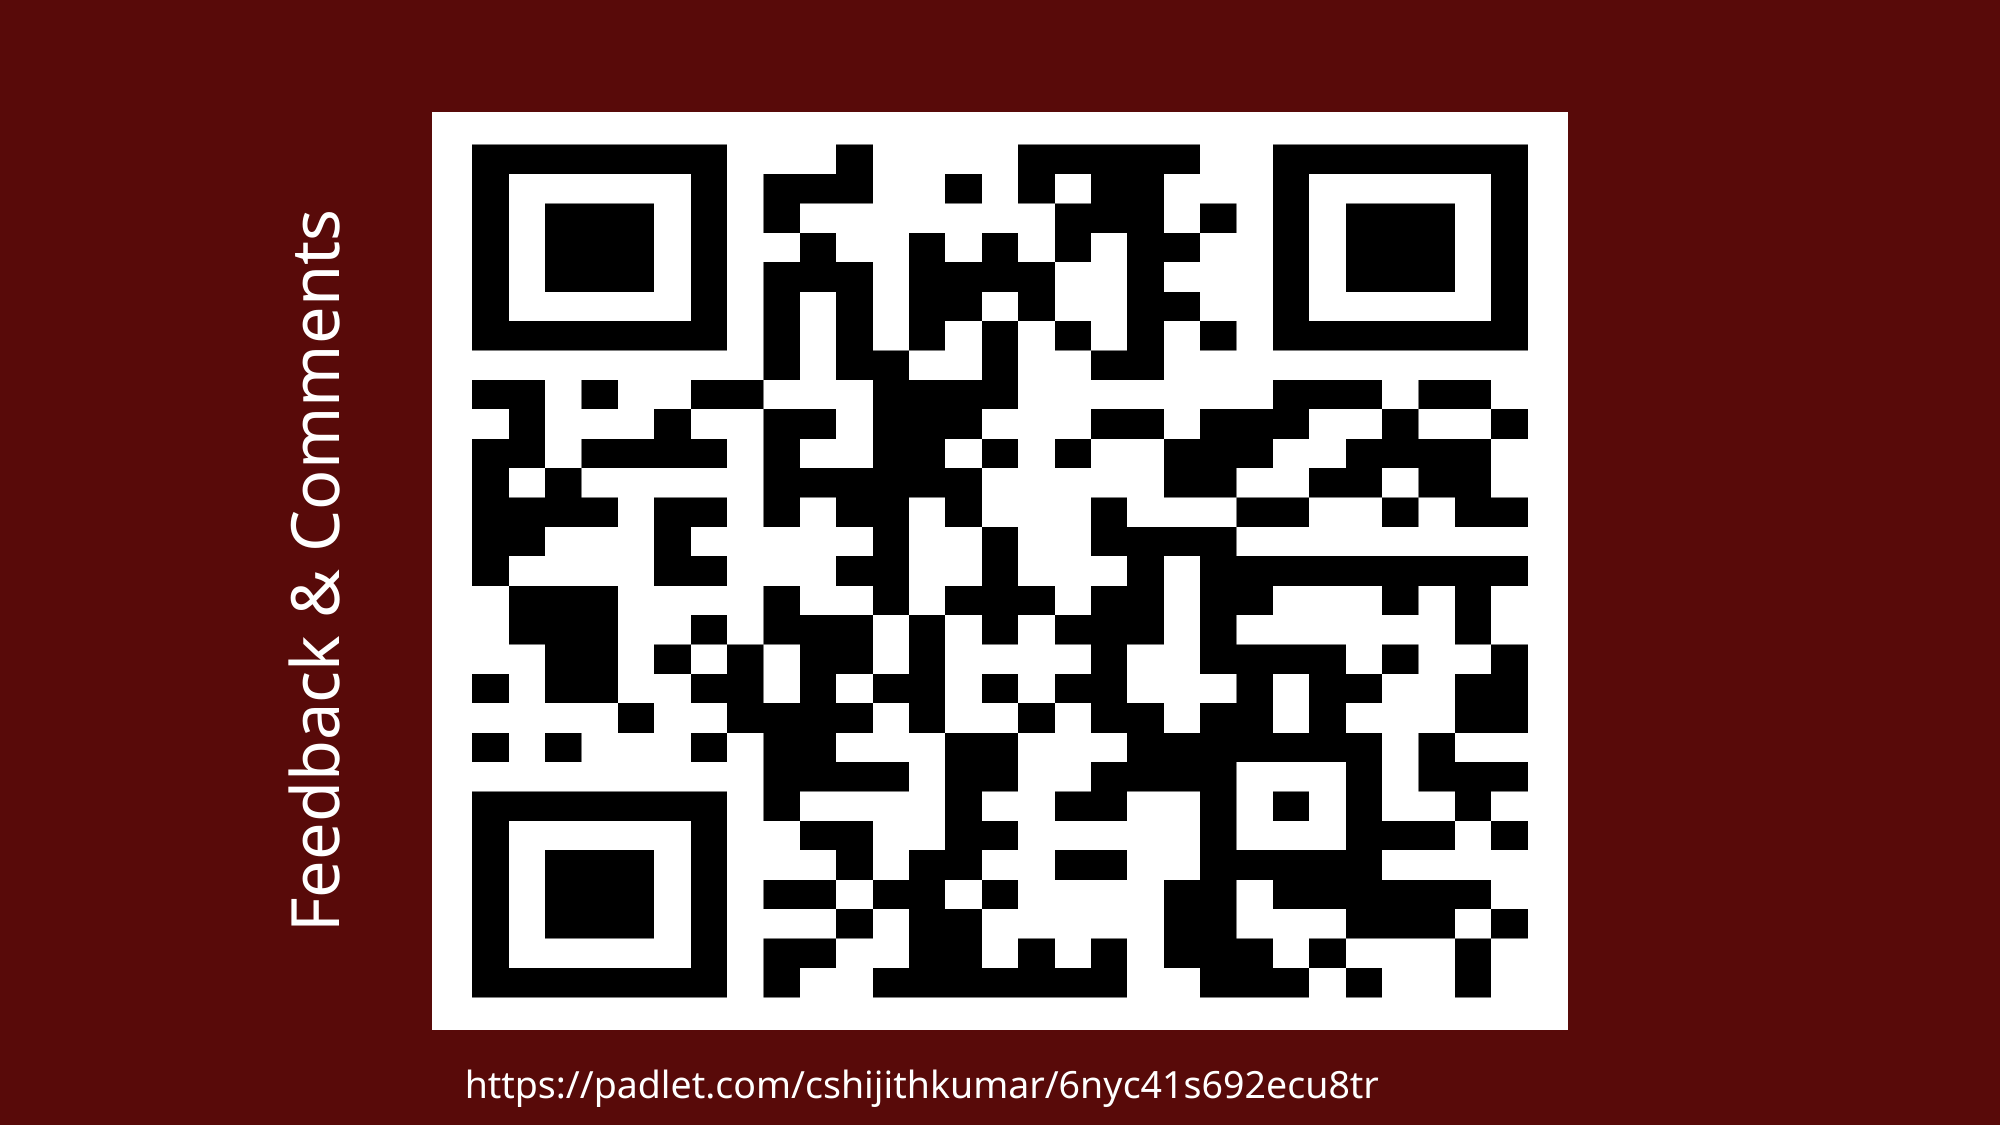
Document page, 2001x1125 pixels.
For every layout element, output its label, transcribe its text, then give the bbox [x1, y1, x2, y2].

text_box https://padlet.com/cshijithkumar/6nyc41s692ecu8tr [450, 1053, 1450, 1114]
picture [432, 112, 1568, 1030]
text_box Feedback & Comments [237, 121, 390, 1004]
